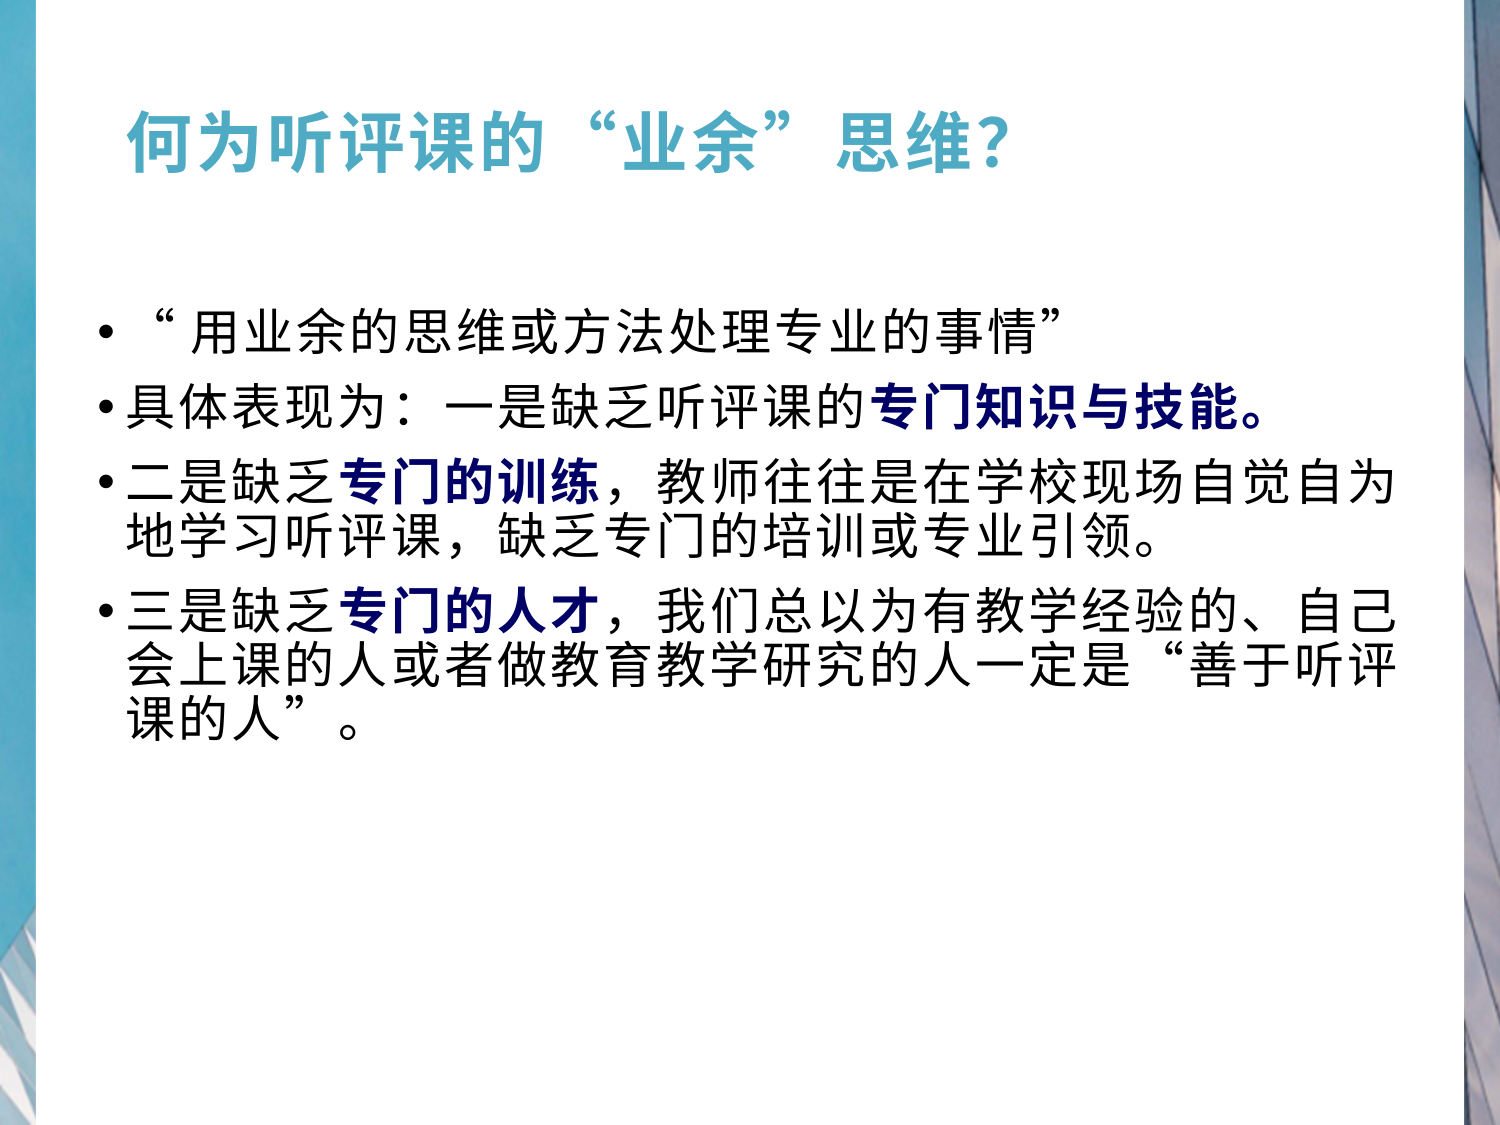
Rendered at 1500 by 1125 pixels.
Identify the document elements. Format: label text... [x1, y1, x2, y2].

list “用业余的思维或方法处理专业的事情” 具体表现为：一是缺乏听评课的专门知识与技能。 二是缺乏专门的训练，教师往往是在学校现场自觉自为地学习听评课，缺乏专门的培训或专业引领。 三是缺乏专门的人才，我们总以为有教学经验的、自己会上课的人或者做教育教学研究的人一定是“善于听评课的人”。 [82, 299, 1418, 795]
picture [1465, 0, 1500, 1125]
picture [0, 0, 35, 1125]
title 何为听评课的“业余”思维？ [110, 104, 1446, 178]
